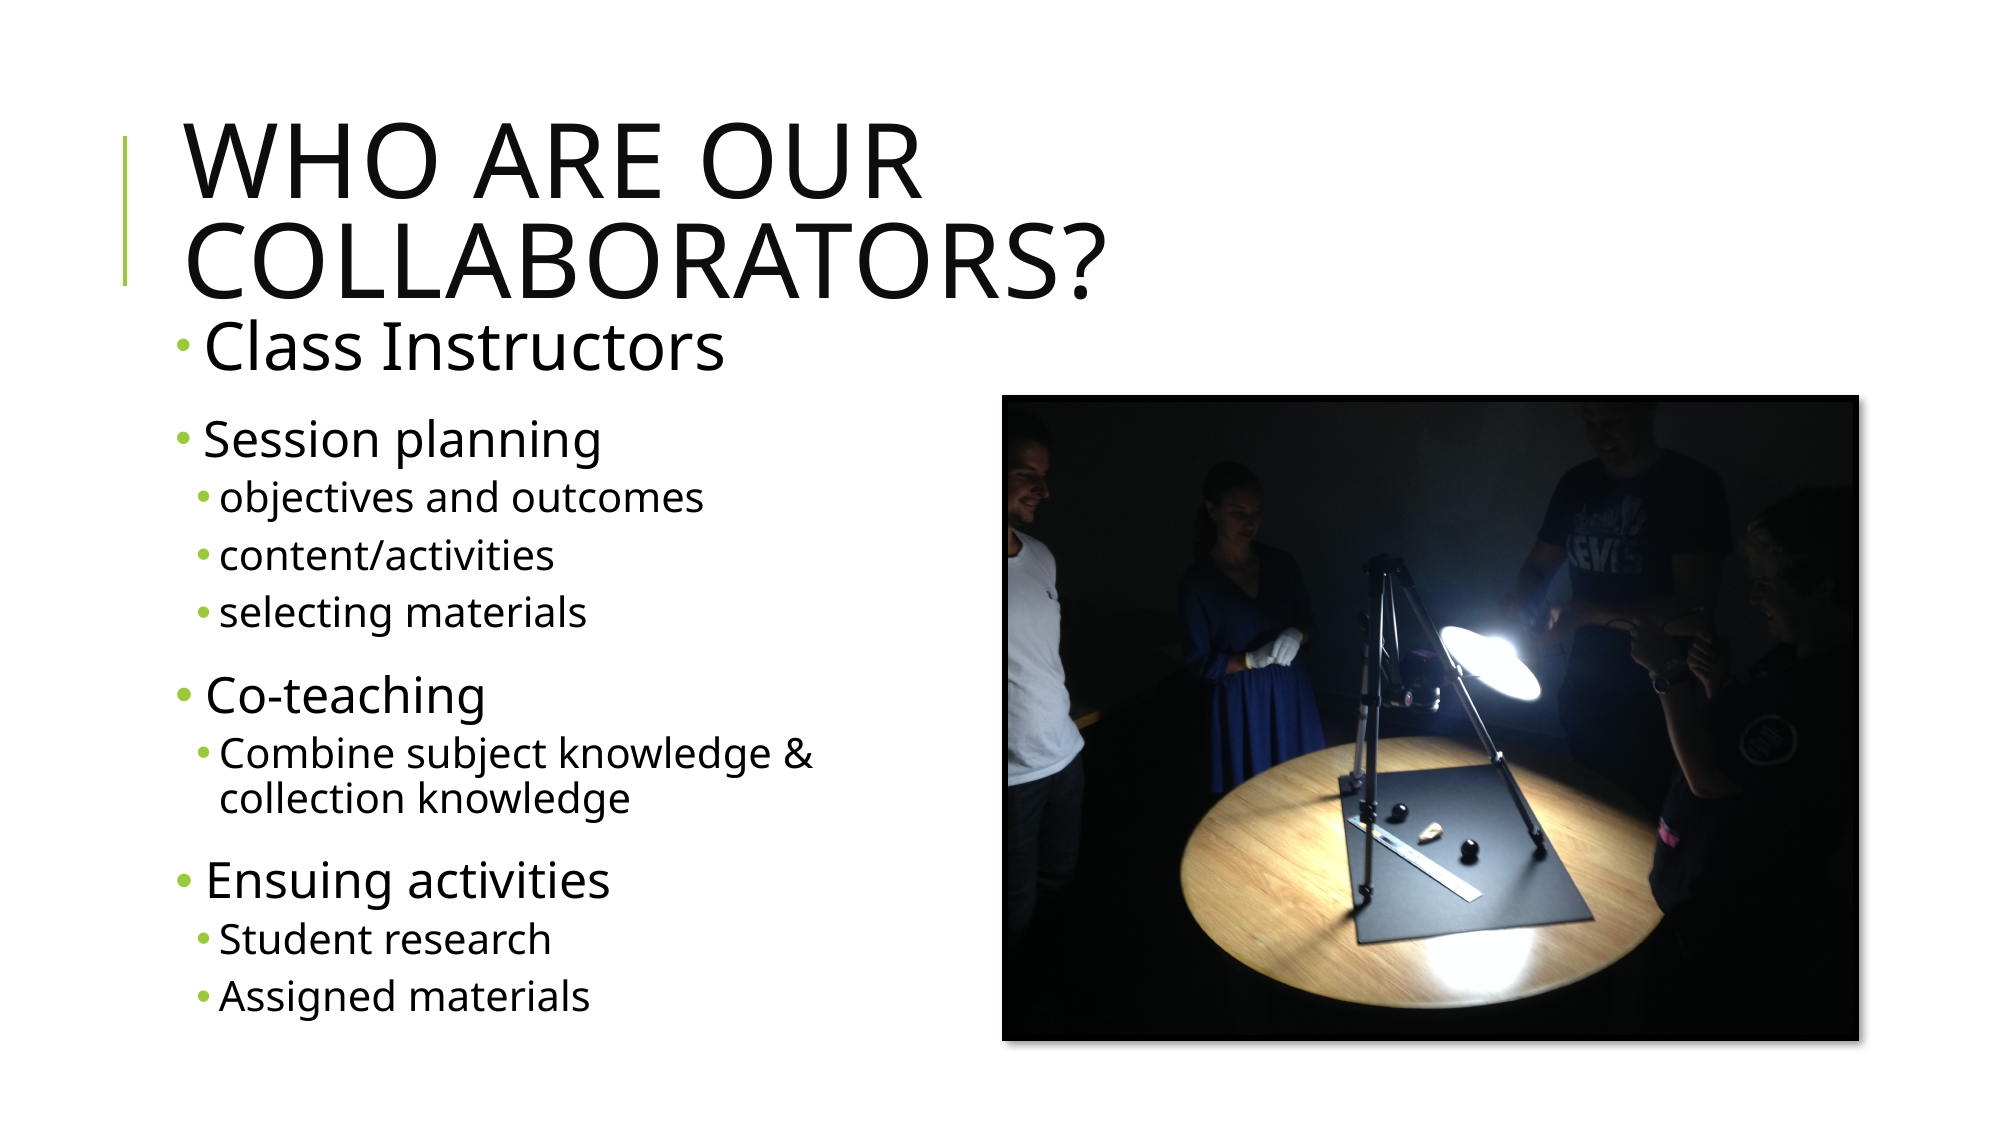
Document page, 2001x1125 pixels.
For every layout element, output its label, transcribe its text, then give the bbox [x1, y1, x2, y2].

title Who are our collaborators? [168, 96, 1763, 305]
list Class Instructors Session planning objectives and outcomes content/activities selecting materials Co-teaching Combine subject knowledge & collection knowledge Ensuing activities Student research Assigned materials [168, 305, 1763, 1035]
picture [1008, 401, 1854, 1036]
